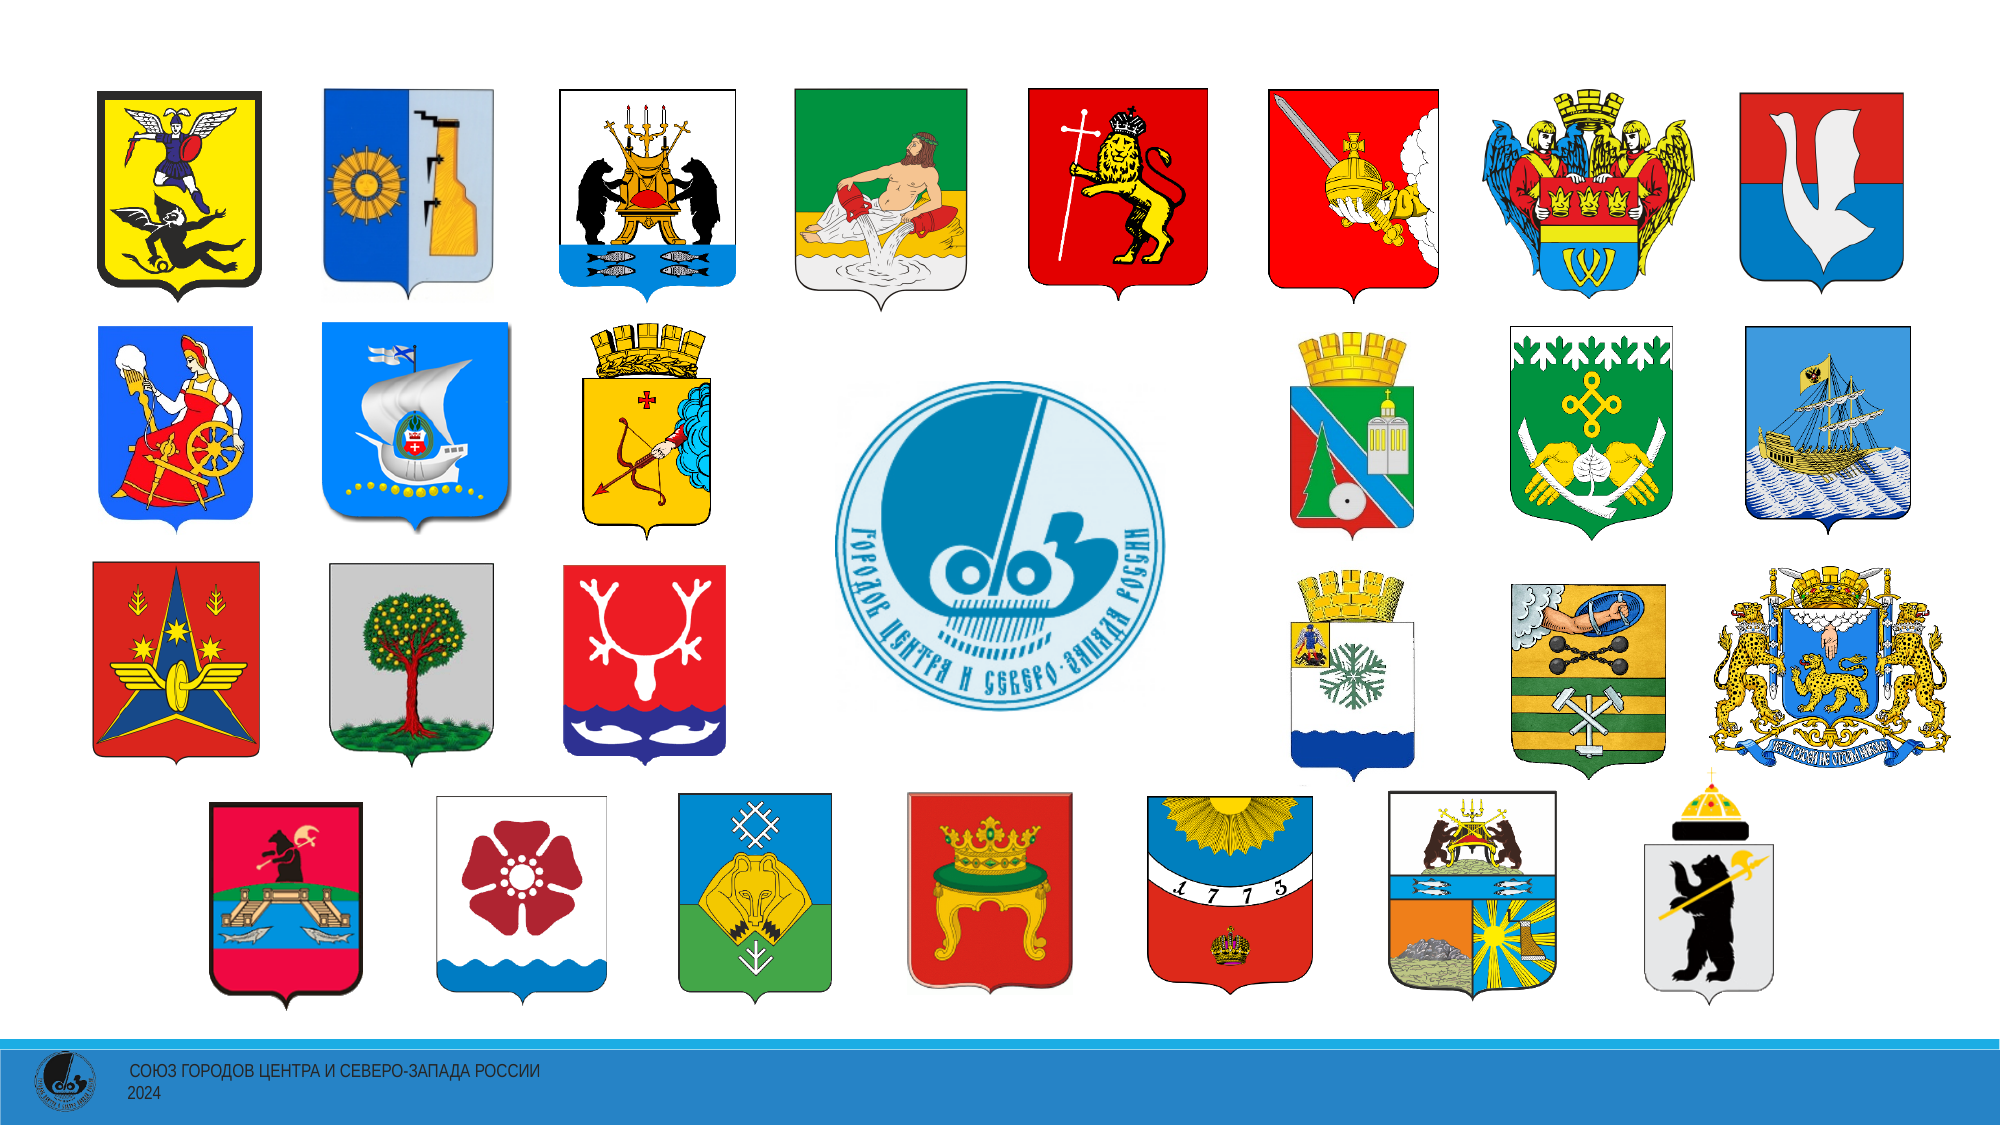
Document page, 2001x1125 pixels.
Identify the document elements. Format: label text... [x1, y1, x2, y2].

picture [1267, 89, 1440, 305]
picture [1146, 796, 1313, 996]
footer Союз городов Центра и Северо-Запада России 2024 [103, 1050, 575, 1112]
picture [91, 560, 261, 767]
picture [907, 792, 1074, 996]
picture [581, 321, 712, 543]
picture [1510, 566, 1952, 1006]
picture [733, 802, 778, 848]
picture [1027, 88, 1209, 302]
picture [33, 1049, 96, 1112]
picture [793, 88, 968, 313]
picture [1163, 796, 1297, 855]
picture [208, 801, 363, 1011]
picture [1744, 325, 1912, 536]
picture [436, 796, 607, 1006]
picture [1482, 89, 1695, 300]
picture [1280, 559, 1557, 1009]
picture [559, 89, 736, 305]
picture [316, 316, 513, 536]
picture [562, 565, 727, 767]
picture [834, 380, 1167, 713]
picture [98, 325, 254, 536]
picture [677, 793, 832, 1007]
picture [329, 563, 494, 768]
picture [320, 88, 494, 303]
picture [1509, 325, 1674, 542]
picture [1738, 91, 1904, 296]
picture [1289, 404, 1415, 542]
picture [1289, 332, 1415, 512]
picture [96, 90, 262, 304]
